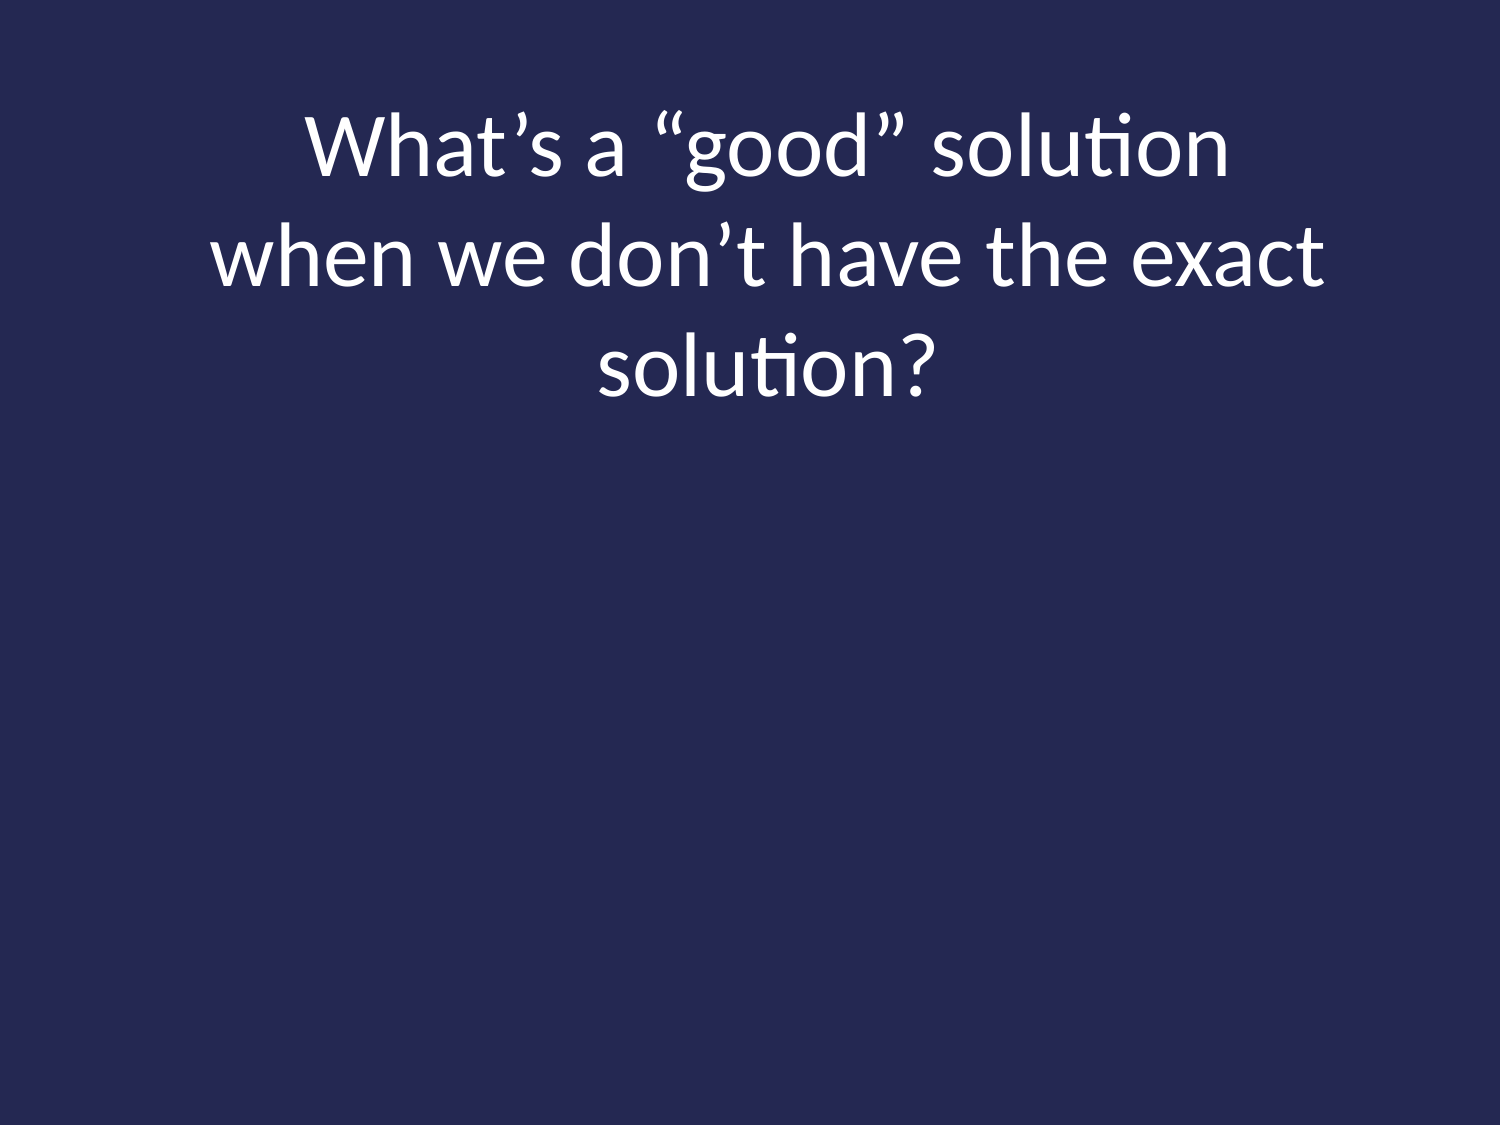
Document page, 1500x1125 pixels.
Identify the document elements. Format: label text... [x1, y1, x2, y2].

title What’s a “good” solution when we don’t have the exact solution? [112, 75, 1425, 425]
